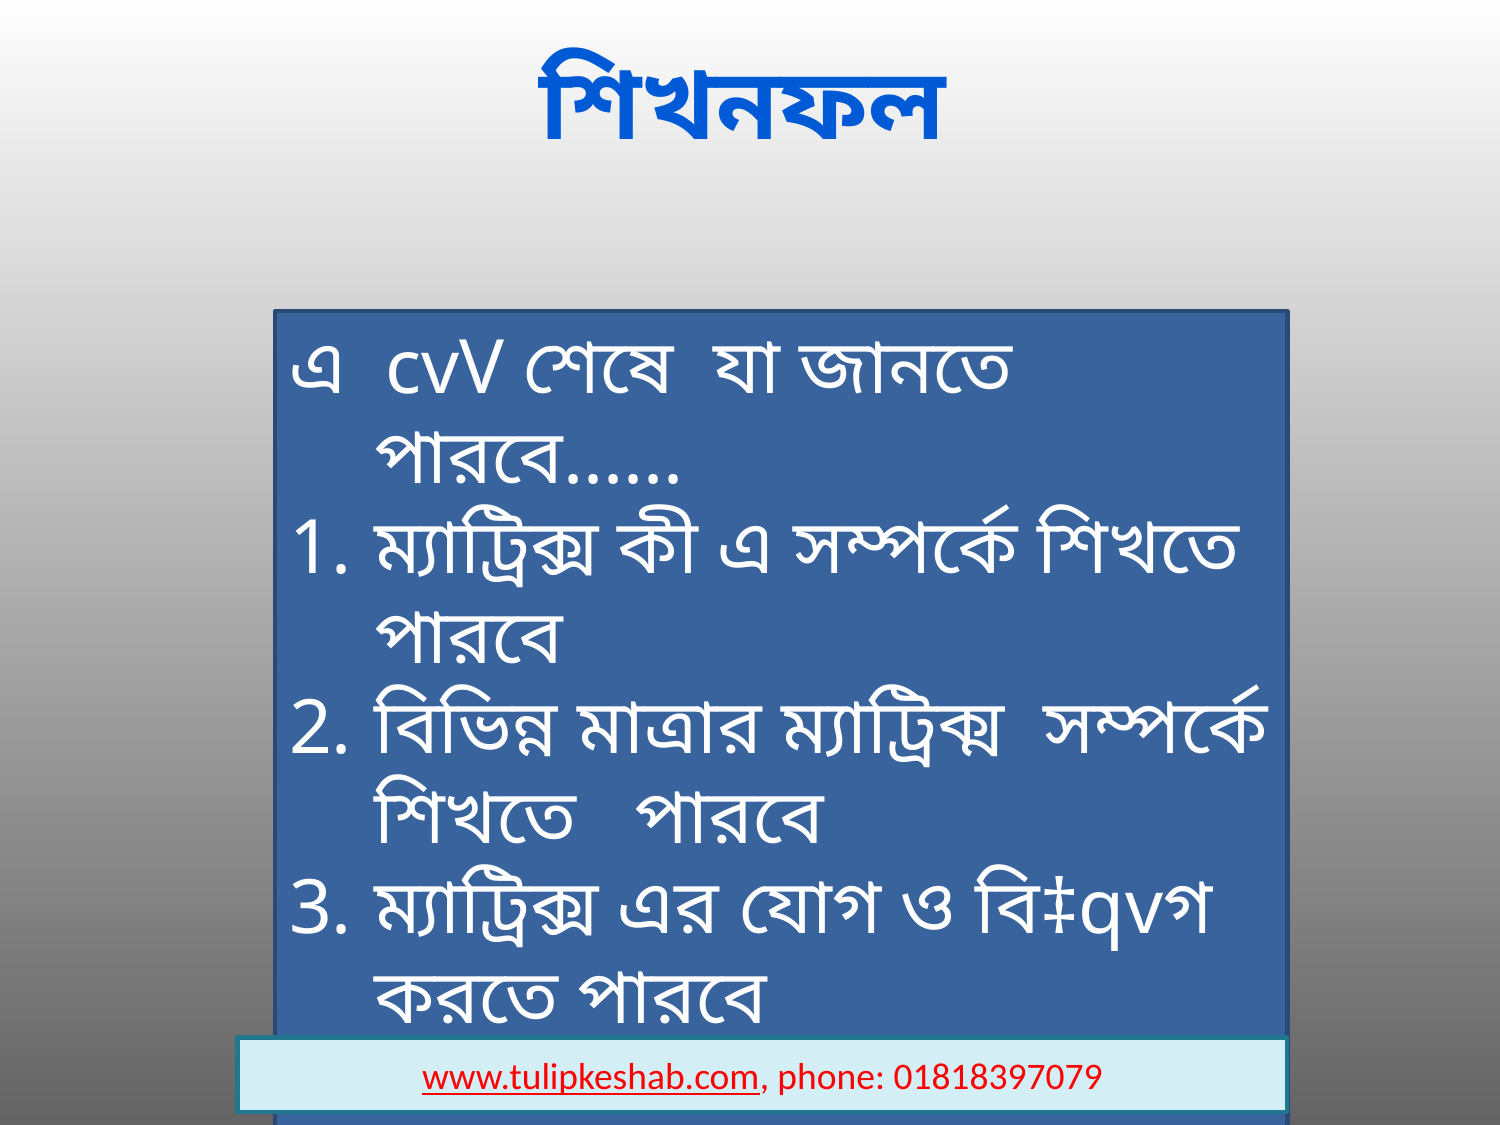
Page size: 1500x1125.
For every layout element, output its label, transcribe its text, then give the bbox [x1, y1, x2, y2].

text_box www.tulipkeshab.com, phone: 01818397079 [235, 1035, 1289, 1114]
text_box [174, 499, 1238, 595]
text_box এ cvV শেষে যা জানতে পারবে...... ম্যাট্রিক্স কী এ সম্পর্কে শিখতে পারবে বিভিন্ন মাত্রার ম্যাট্রিক্ম সম্পর্কে শিখতে পারবে ম্যাট্রিক্স এর যোগ ও বি‡qvগ করতে পারবে [273, 309, 1290, 1125]
text_box শিখনফল [524, 31, 988, 167]
